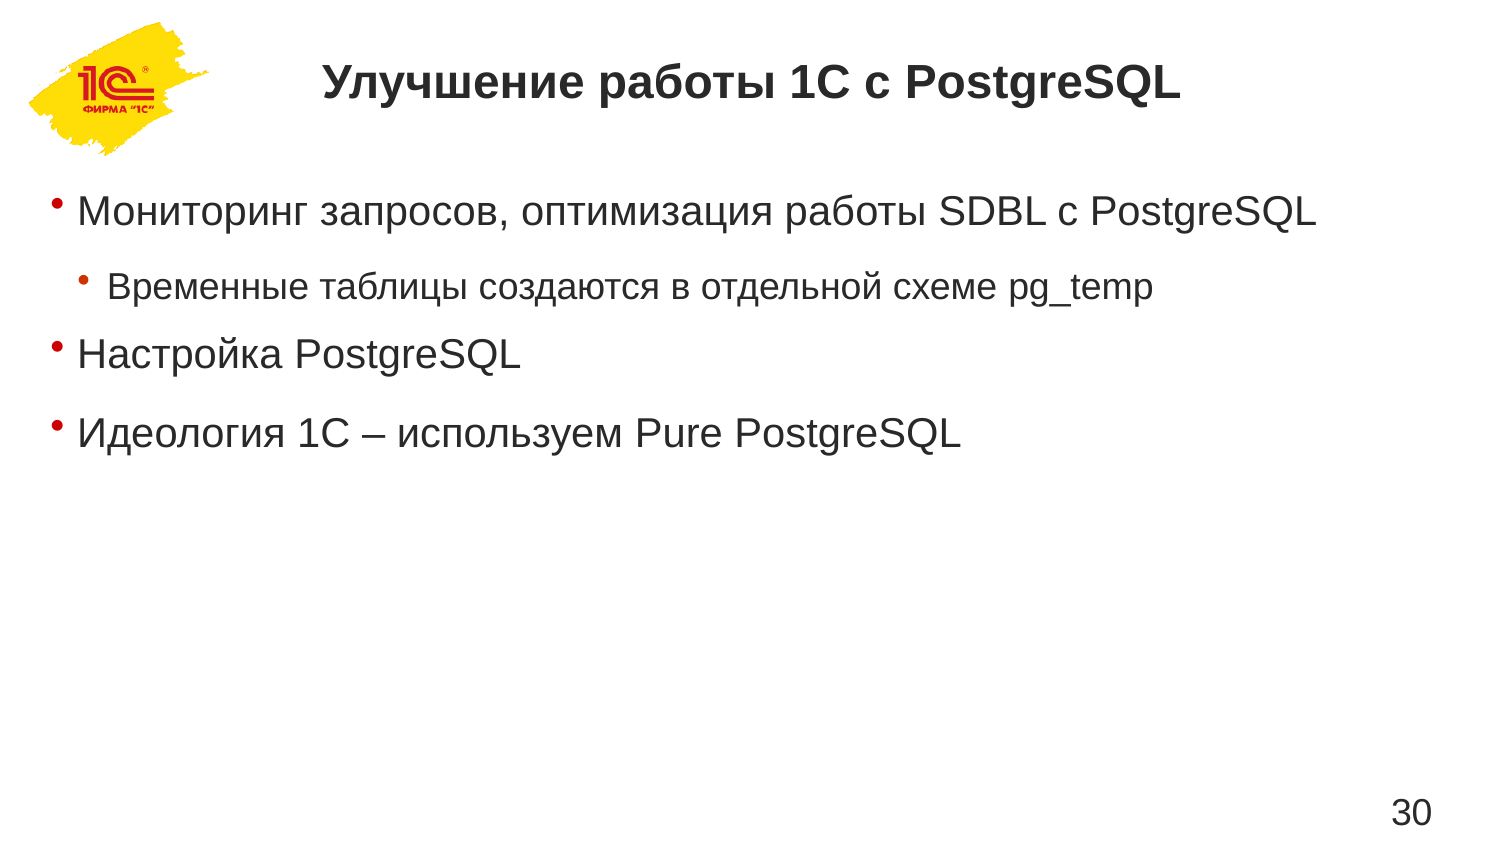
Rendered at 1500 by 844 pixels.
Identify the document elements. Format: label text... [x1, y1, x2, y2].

picture [23, 18, 213, 159]
list Мониторинг запросов, оптимизация работы SDBL c PostgreSQL Временные таблицы создаются в отдельной схеме pg_temp Настройка PostgreSQL Идеология 1С – используем Pure PostgreSQL [35, 176, 1453, 811]
title Улучшение работы 1С с PostgreSQL [307, 18, 1241, 152]
slide_number 30 [1376, 780, 1470, 826]
